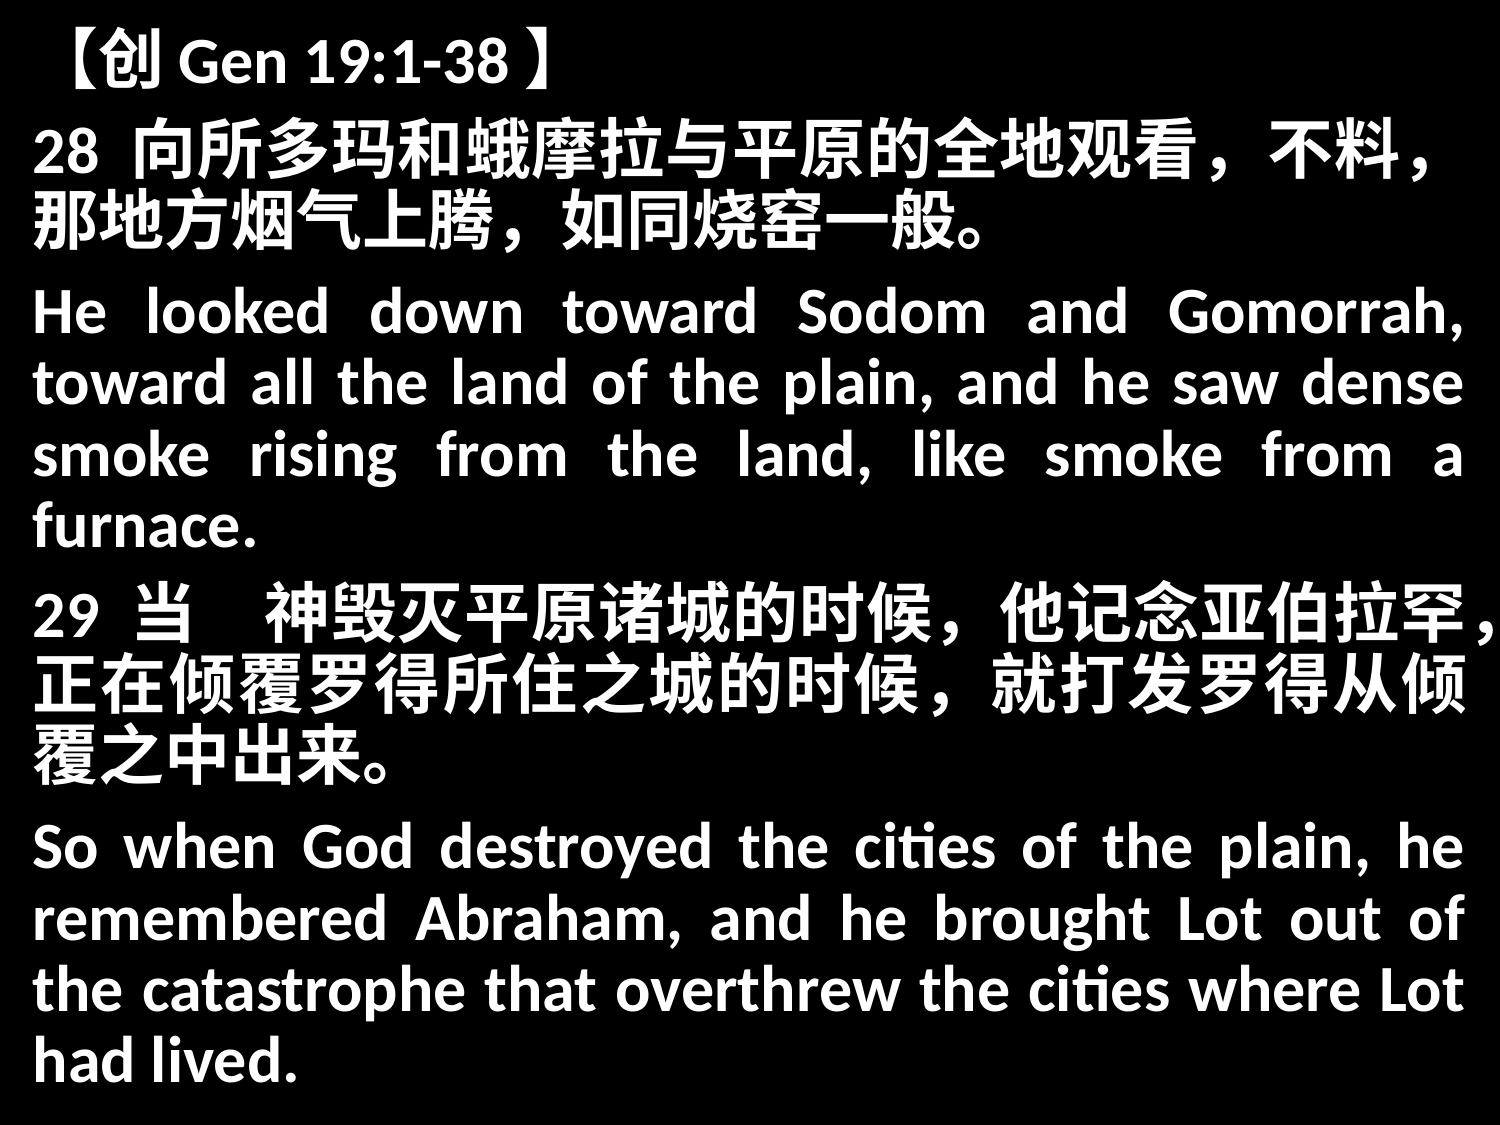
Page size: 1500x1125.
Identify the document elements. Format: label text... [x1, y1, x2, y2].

list 【创Gen 19:1-38】 28 向所多玛和蛾摩拉与平原的全地观看，不料，那地方烟气上腾，如同烧窑一般。 He looked down toward Sodom and Gomorrah, toward all the land of the plain, and he saw dense smoke rising from the land, like smoke from a furnace. 29 当 神毁灭平原诸城的时候，他记念亚伯拉罕，正在倾覆罗得所住之城的时候，就打发罗得从倾覆之中出来。 So when God destroyed the cities of the plain, he remembered Abraham, and he brought Lot out of the catastrophe that overthrew the cities where Lot had lived. [17, 19, 1483, 1106]
